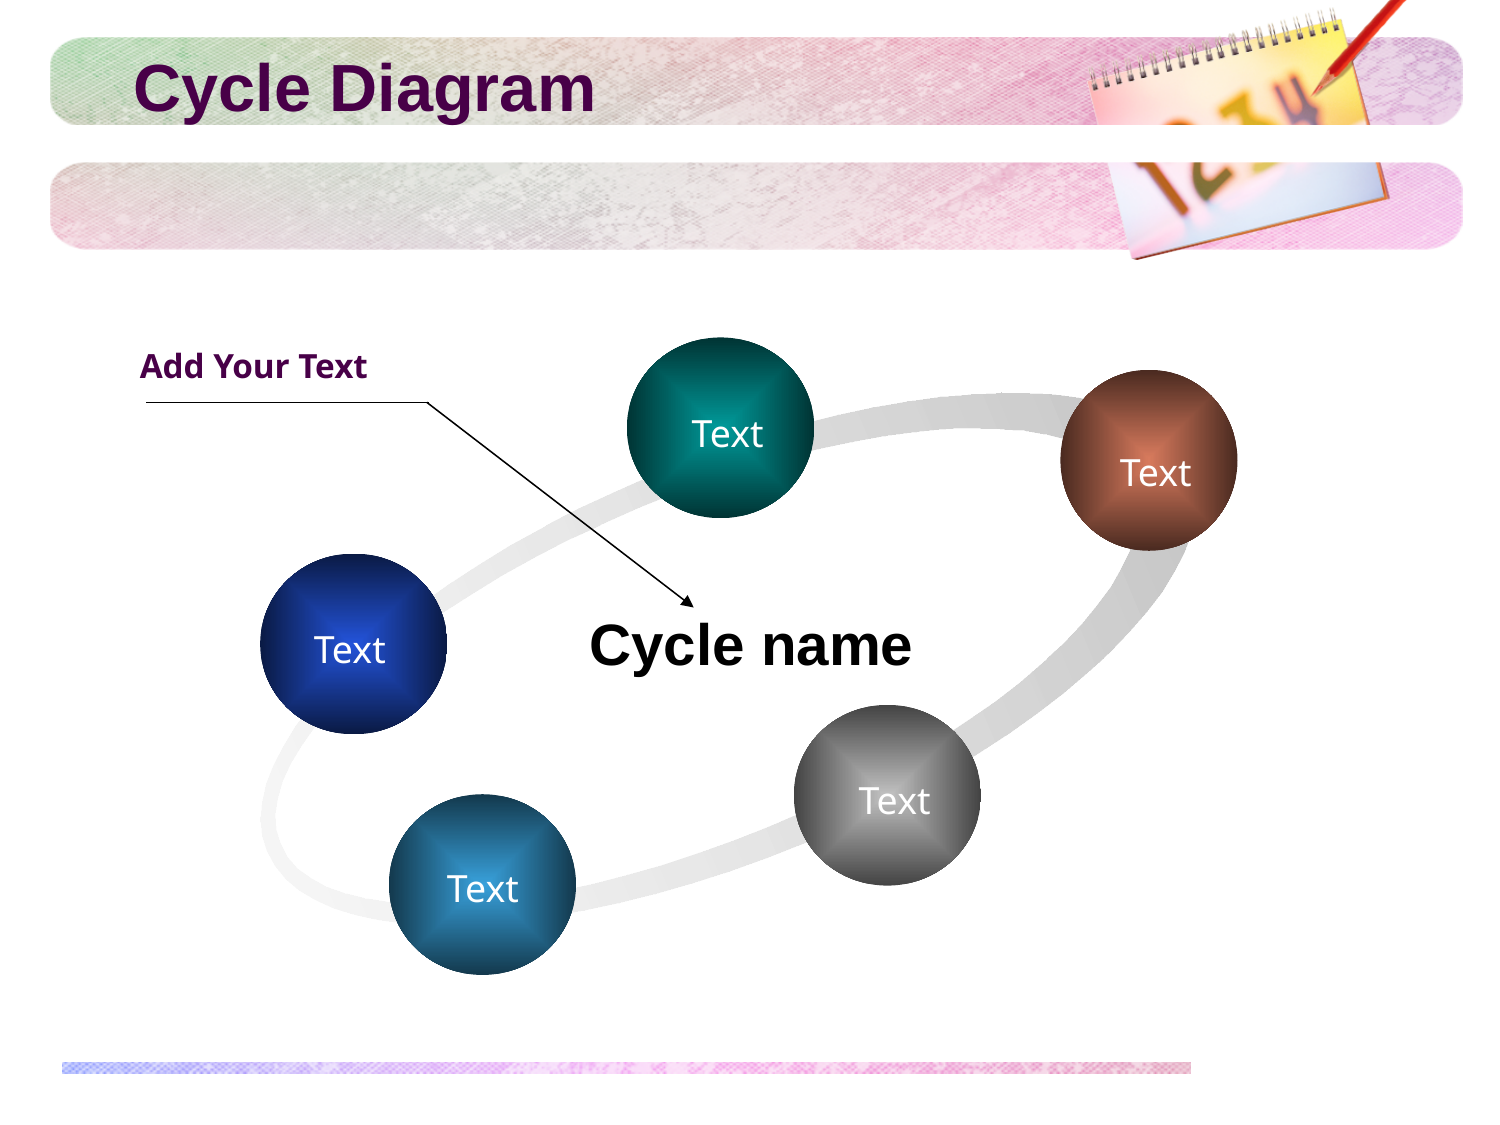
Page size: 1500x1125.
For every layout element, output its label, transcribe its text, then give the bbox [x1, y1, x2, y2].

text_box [124, 337, 1238, 976]
picture [50, 163, 1463, 260]
picture [50, 0, 1463, 125]
picture [62, 1062, 1191, 1074]
title Cycle Diagram [99, 44, 1063, 125]
